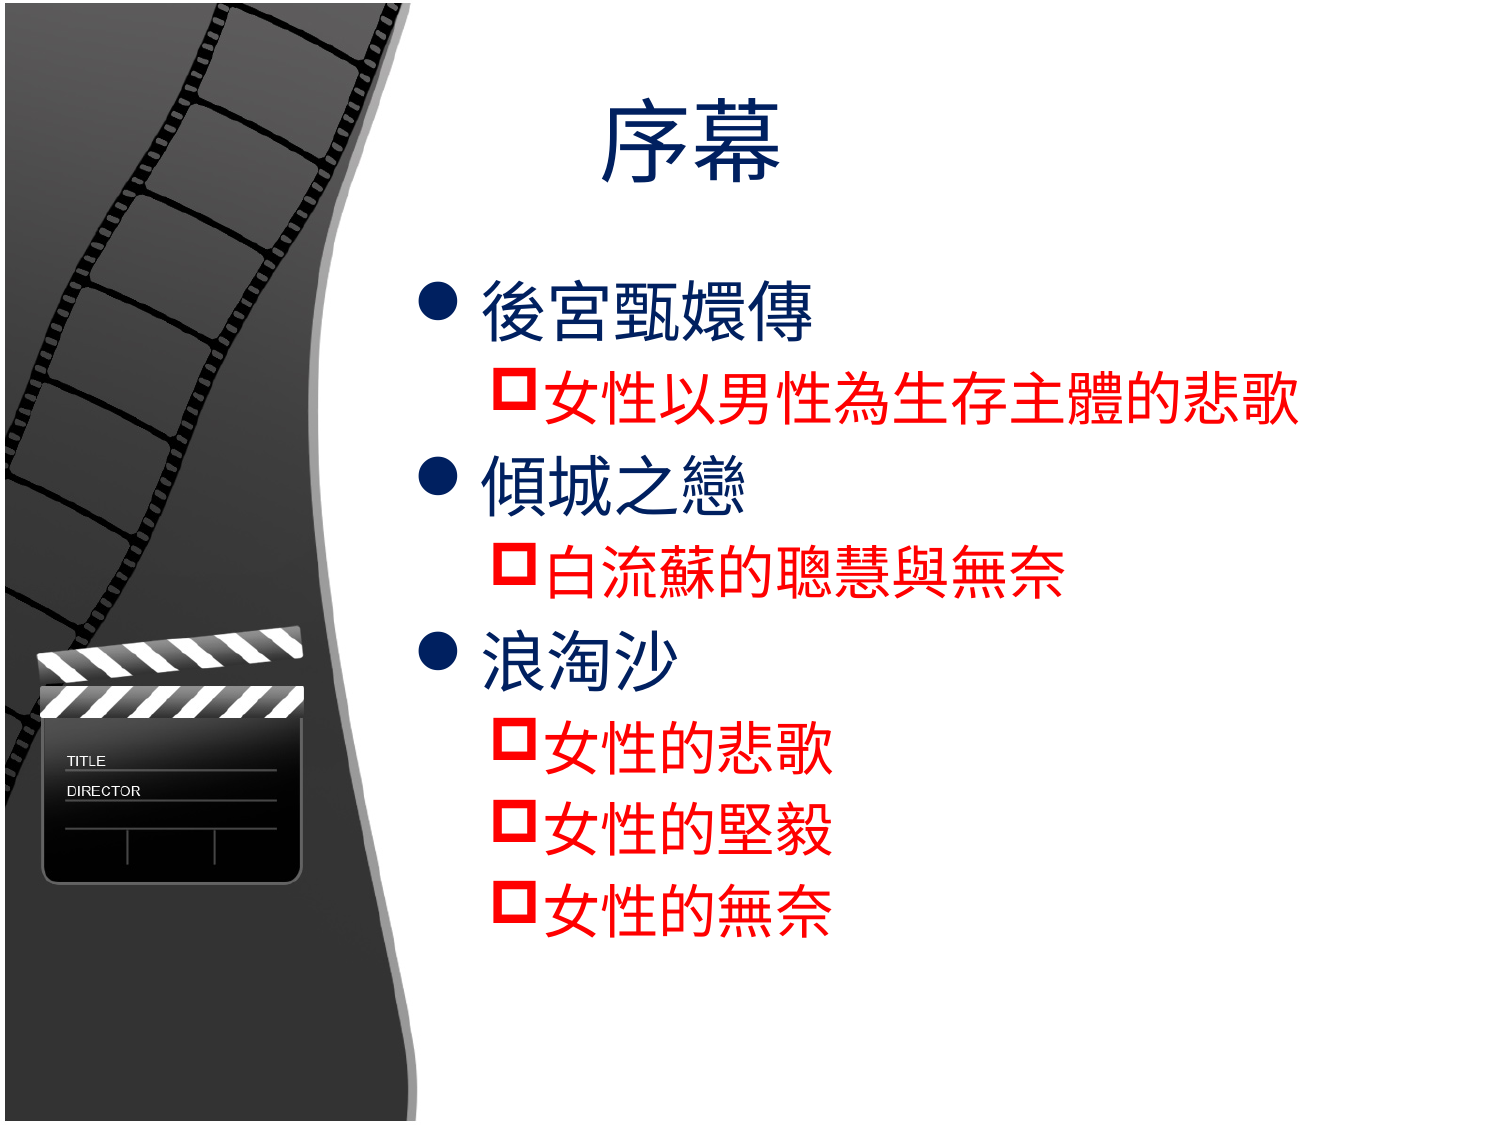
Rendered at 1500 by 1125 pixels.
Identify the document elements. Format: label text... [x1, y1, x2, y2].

title 序幕 [398, 45, 1425, 233]
list 後宮甄嬛傳 女性以男性為生存主體的悲歌 傾城之戀 白流蘇的聰慧與無奈 浪淘沙 女性的悲歌 女性的堅毅 女性的無奈 [398, 262, 1425, 1005]
picture [0, 0, 1500, 1125]
